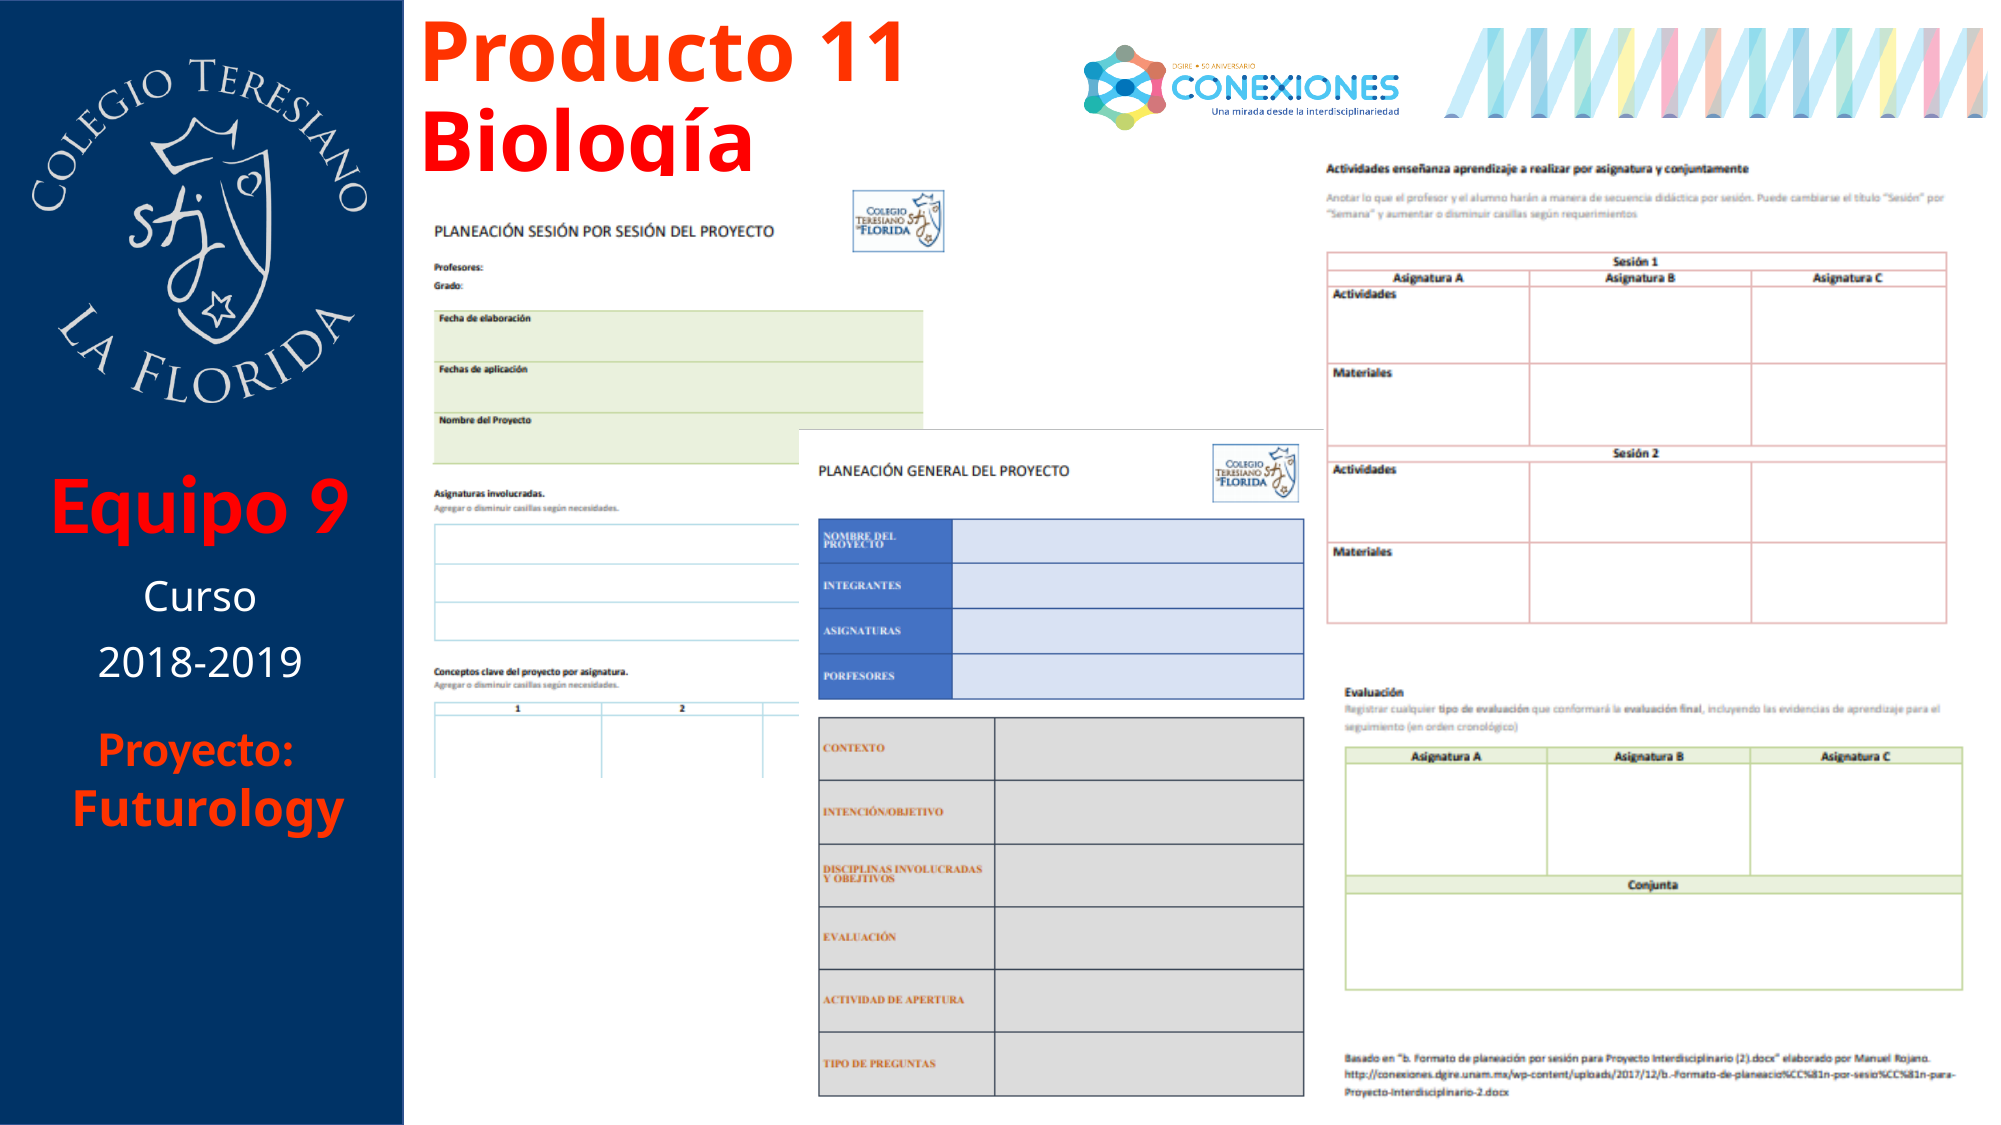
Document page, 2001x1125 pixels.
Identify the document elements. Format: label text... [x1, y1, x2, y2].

picture [424, 28, 2000, 1125]
subtitle Curso 2018-2019 [62, 567, 339, 688]
text_box Producto 11 Biología [403, 0, 1149, 198]
text_box Equipo 9 [35, 442, 366, 558]
text_box [0, 0, 404, 1125]
picture [32, 59, 368, 403]
text_box Proyecto: Futurology [33, 709, 383, 845]
